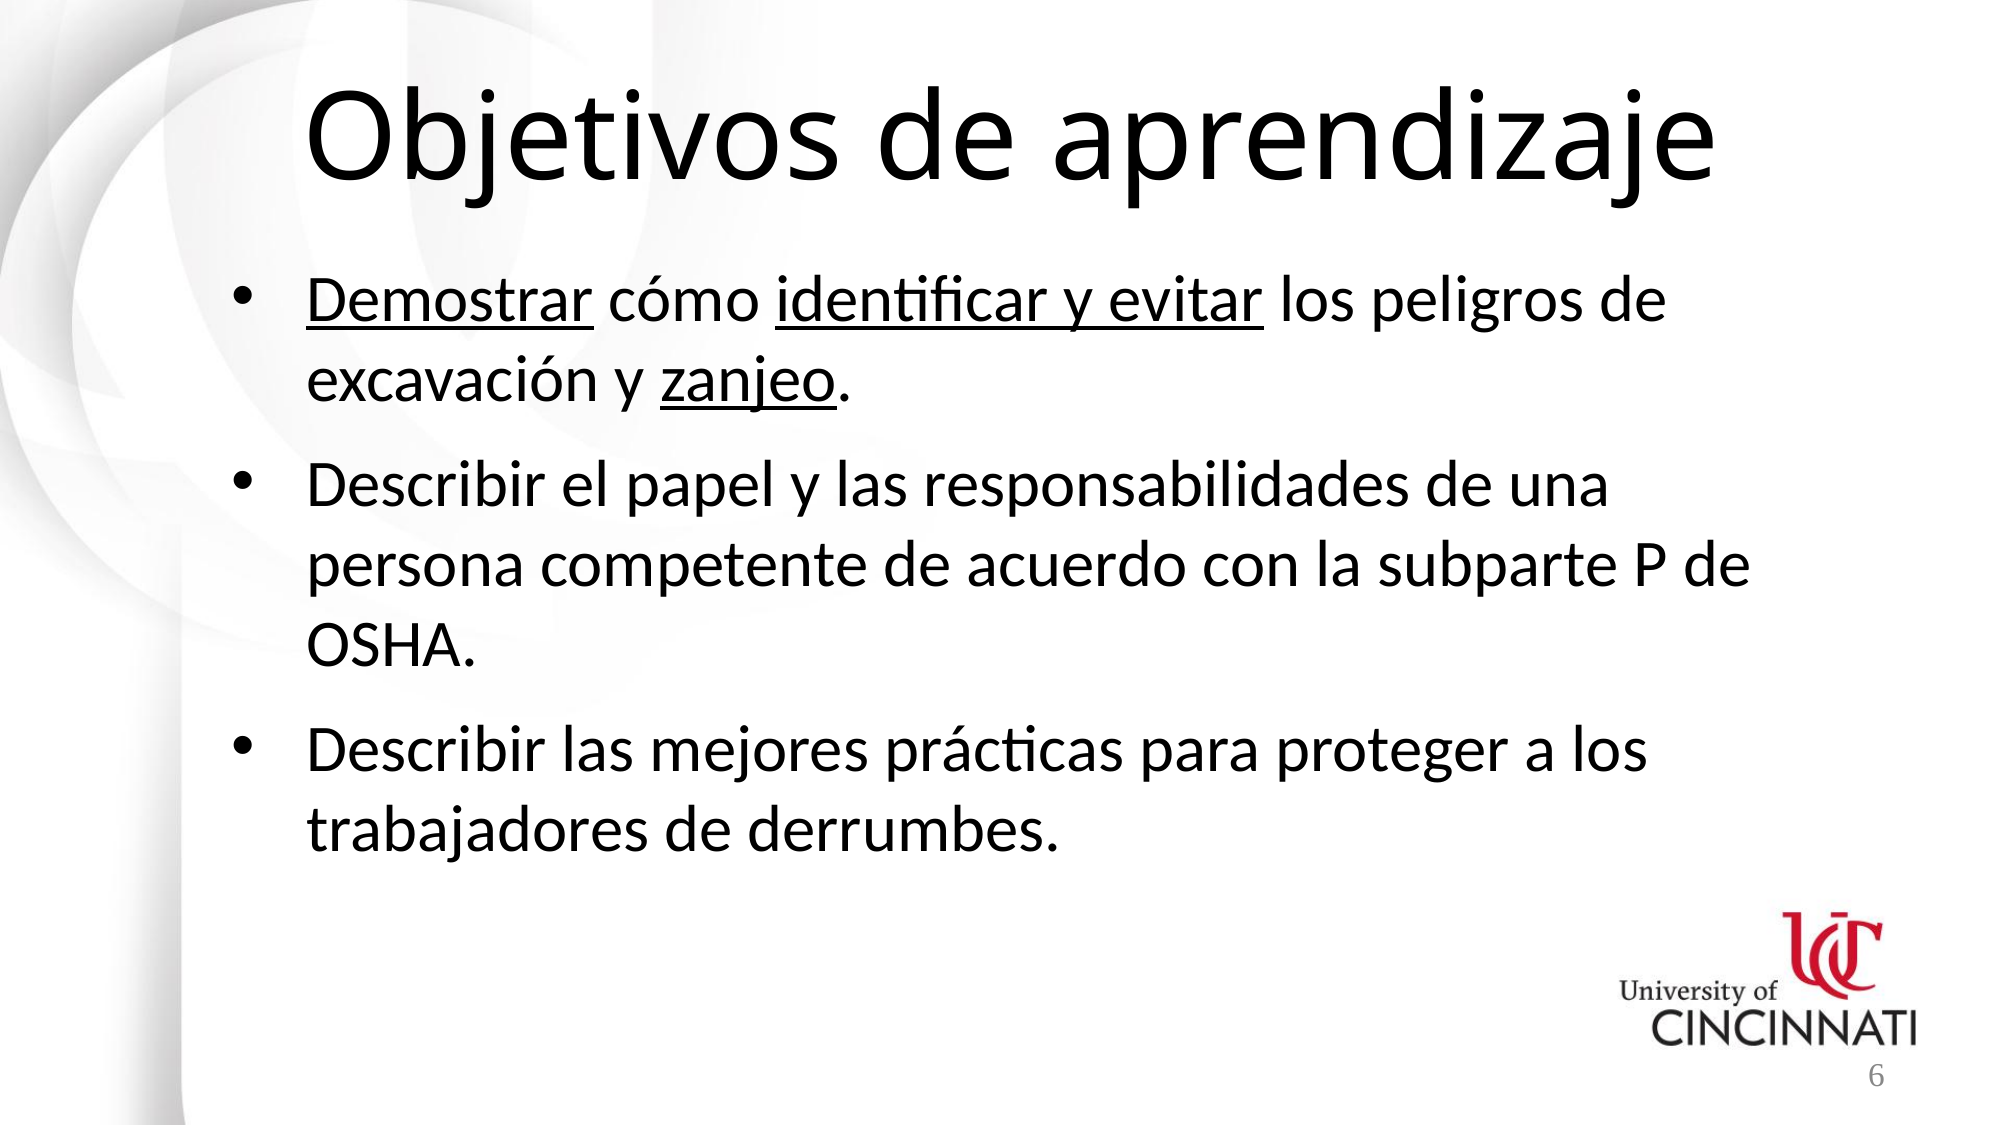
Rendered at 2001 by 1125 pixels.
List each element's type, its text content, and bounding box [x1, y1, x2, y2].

slide_number 6 [1433, 1042, 1900, 1103]
list Demostrar cómo identificar y evitar los peligros de excavación y zanjeo. Describir el papel y las responsabilidades de una persona competente de acuerdo con la subparte P de OSHA. Describir las mejores prácticas para proteger a los trabajadores de derrumbes. [216, 247, 1819, 961]
picture [0, 0, 2001, 1125]
title Objetivos de aprendizaje [149, 22, 1875, 240]
